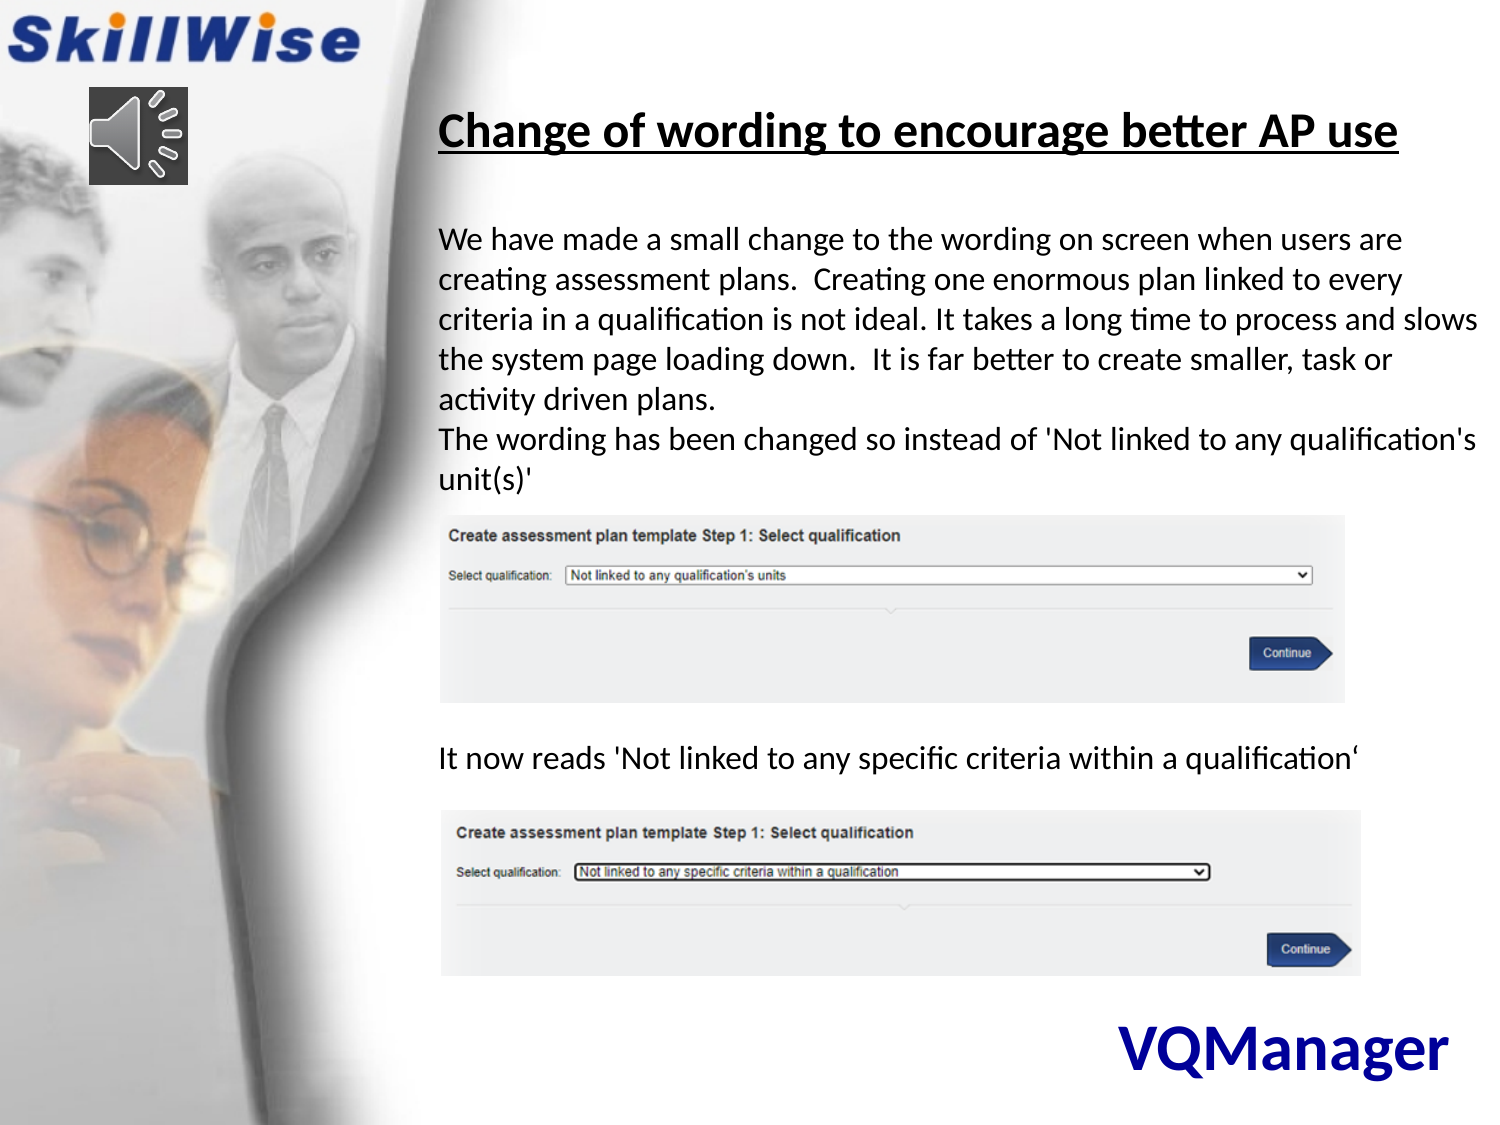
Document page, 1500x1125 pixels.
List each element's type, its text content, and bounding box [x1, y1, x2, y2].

picture [0, 0, 1500, 1125]
text_box Change of wording to encourage better AP use We have made a small change to the wording on screen when users are creating assessment plans. Creating one enormous plan linked to every criteria in a qualification is not ideal. It takes a long time to process and slows the system page loading down. It is far better to create smaller, task or activity driven plans. The wording has been changed so instead of 'Not linked to any qualification's unit(s)' It now reads 'Not linked to any specific criteria within a qualification‘ [423, 89, 1496, 864]
title VQManager [474, 962, 1500, 1125]
